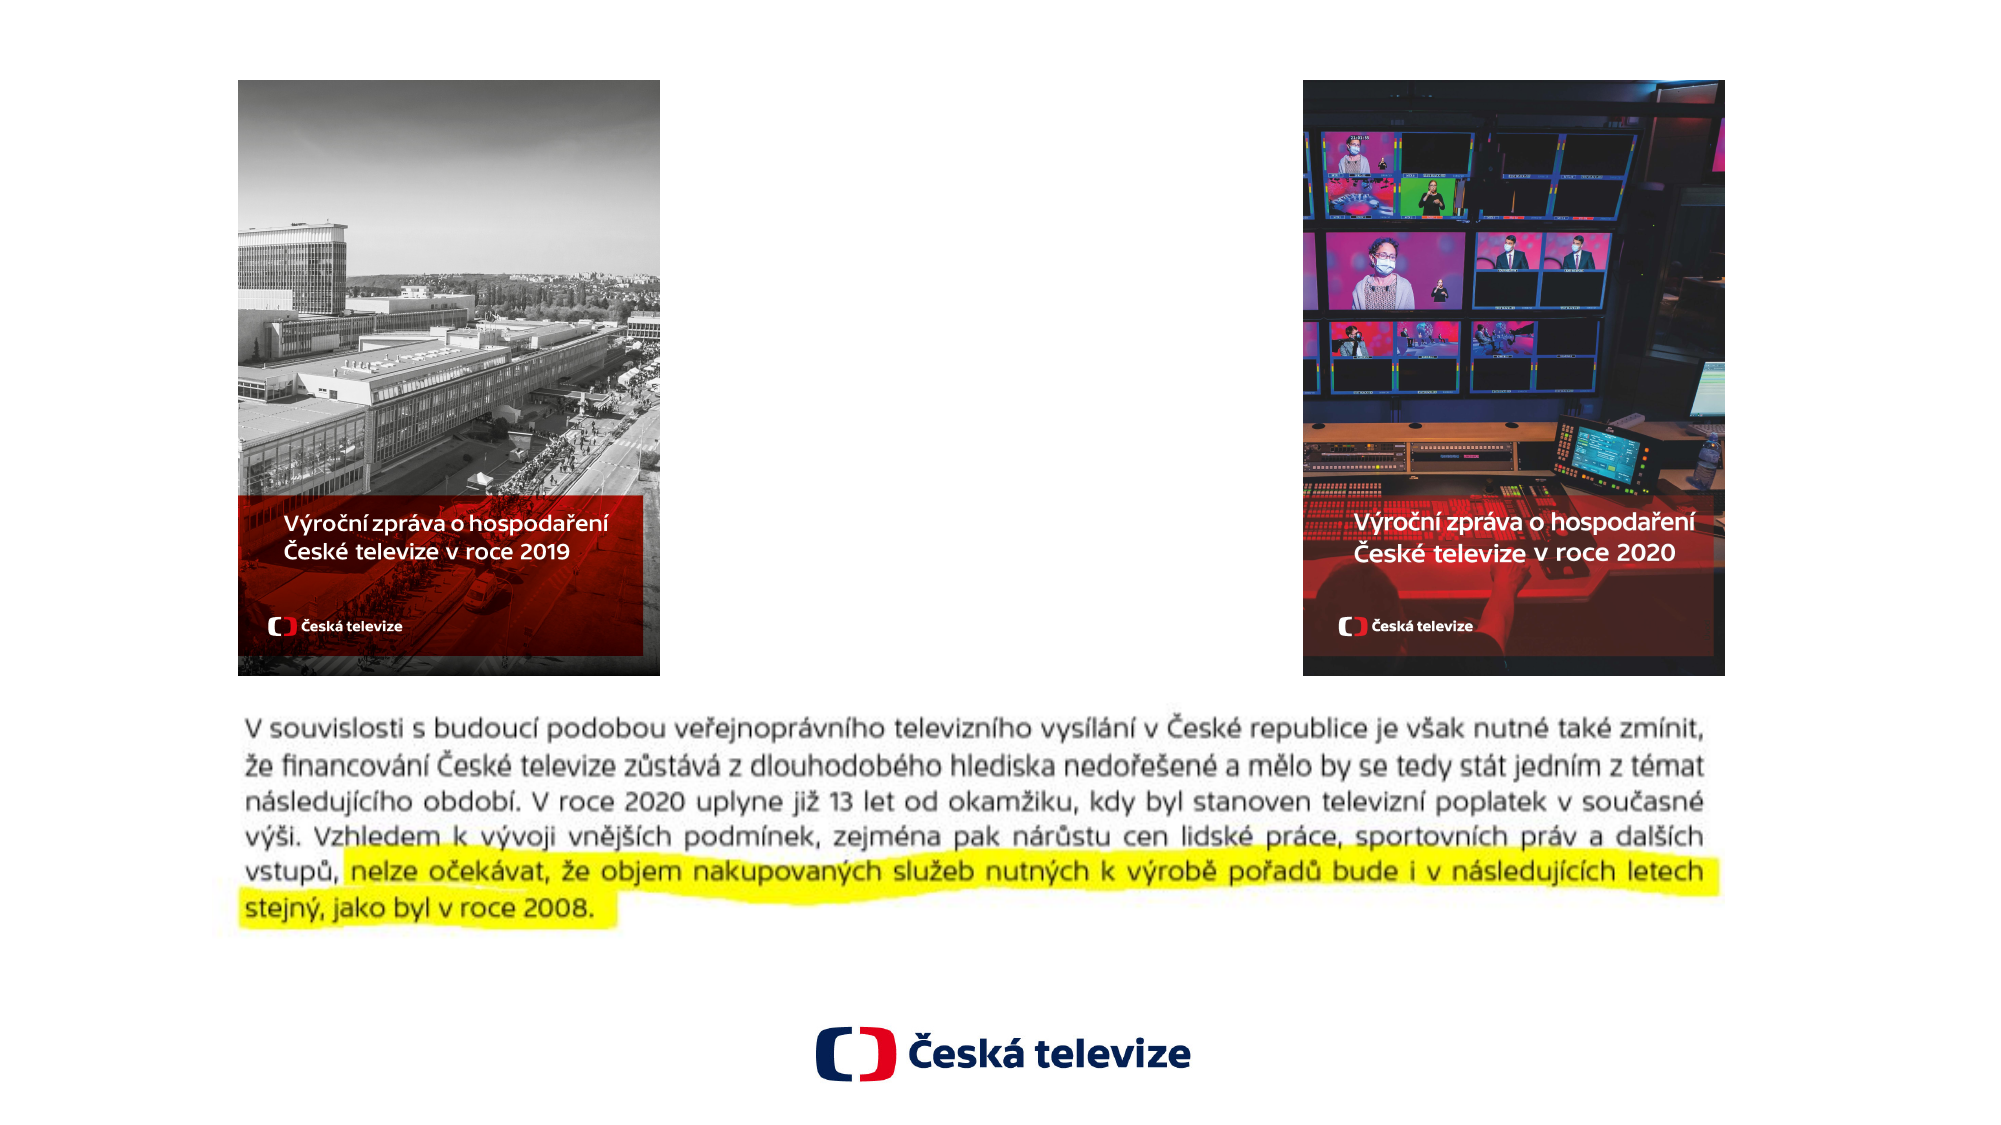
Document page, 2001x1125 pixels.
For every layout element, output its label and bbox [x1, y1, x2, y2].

picture [238, 80, 660, 676]
picture [1302, 80, 1725, 676]
picture [772, 983, 1228, 1125]
picture [212, 702, 1725, 939]
